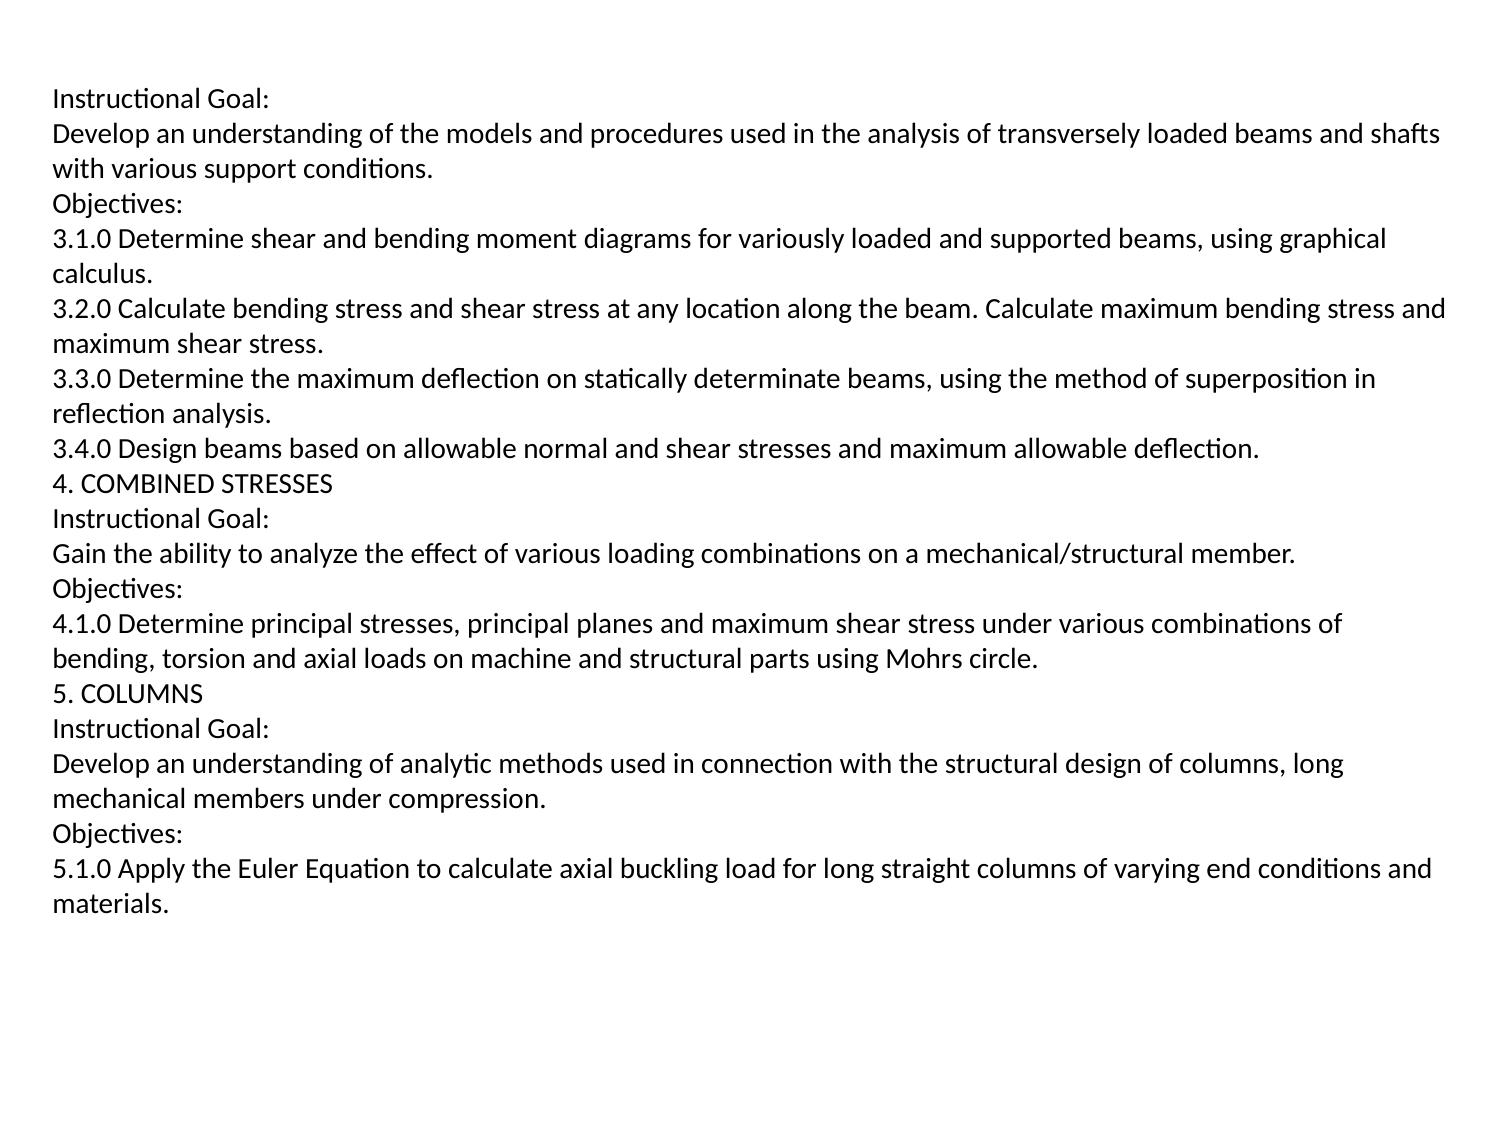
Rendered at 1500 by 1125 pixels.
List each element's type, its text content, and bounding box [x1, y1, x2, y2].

text_box Instructional Goal: Develop an understanding of the models and procedures used in the analysis of transversely loaded beams and shafts with various support conditions. Objectives: 3.1.0 Determine shear and bending moment diagrams for variously loaded and supported beams, using graphical calculus. 3.2.0 Calculate bending stress and shear stress at any location along the beam. Calculate maximum bending stress and maximum shear stress. 3.3.0 Determine the maximum deflection on statically determinate beams, using the method of superposition in reflection analysis. 3.4.0 Design beams based on allowable normal and shear stresses and maximum allowable deflection. 4. COMBINED STRESSES Instructional Goal: Gain the ability to analyze the effect of various loading combinations on a mechanical/structural member. Objectives: 4.1.0 Determine principal stresses, principal planes and maximum shear stress under various combinations of bending, torsion and axial loads on machine and structural parts using Mohrs circle. 5. COLUMNS Instructional Goal: Develop an understanding of analytic methods used in connection with the structural design of columns, long mechanical members under compression. Objectives: 5.1.0 Apply the Euler Equation to calculate axial buckling load for long straight columns of varying end conditions and materials. [37, 37, 1463, 927]
